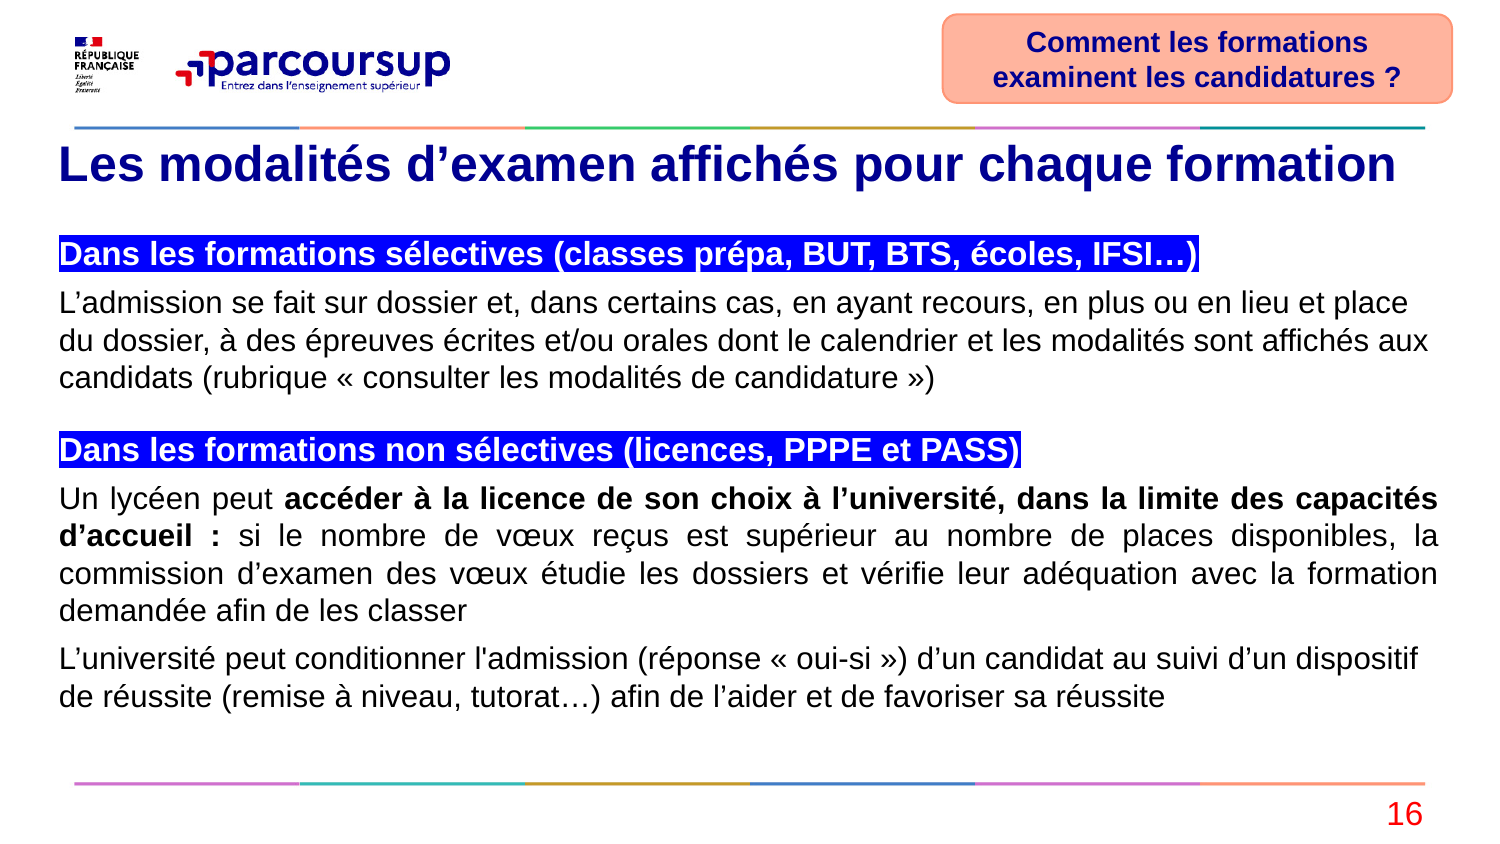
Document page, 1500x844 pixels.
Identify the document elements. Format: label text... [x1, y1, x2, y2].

text_box Comment les formations examinent les candidatures ? [942, 14, 1453, 103]
slide_number 16 [1246, 784, 1438, 844]
picture [0, 0, 1500, 844]
title Les modalités d’examen affichés pour chaque formation [59, 138, 1441, 209]
list Dans les formations sélectives (classes prépa, BUT, BTS, écoles, IFSI…) L’admission se fait sur dossier et, dans certains cas, en ayant recours, en plus ou en lieu et place du dossier, à des épreuves écrites et/ou orales dont le calendrier et les modalités sont affichés aux candidats (rubrique « consulter les modalités de candidature ») Dans les formations non sélectives (licences, PPPE et PASS) Un lycéen peut accéder à la licence de son choix à l’université, dans la limite des capacités d’accueil : si le nombre de vœux reçus est supérieur au nombre de places disponibles, la commission d’examen des vœux étudie les dossiers et vérifie leur adéquation avec la formation demandée afin de les classer L’université peut conditionner l'admission (réponse « oui-si ») d’un candidat au suivi d’un dispositif de réussite (remise à niveau, tutorat…) afin de l’aider et de favoriser sa réussite [59, 209, 1441, 741]
